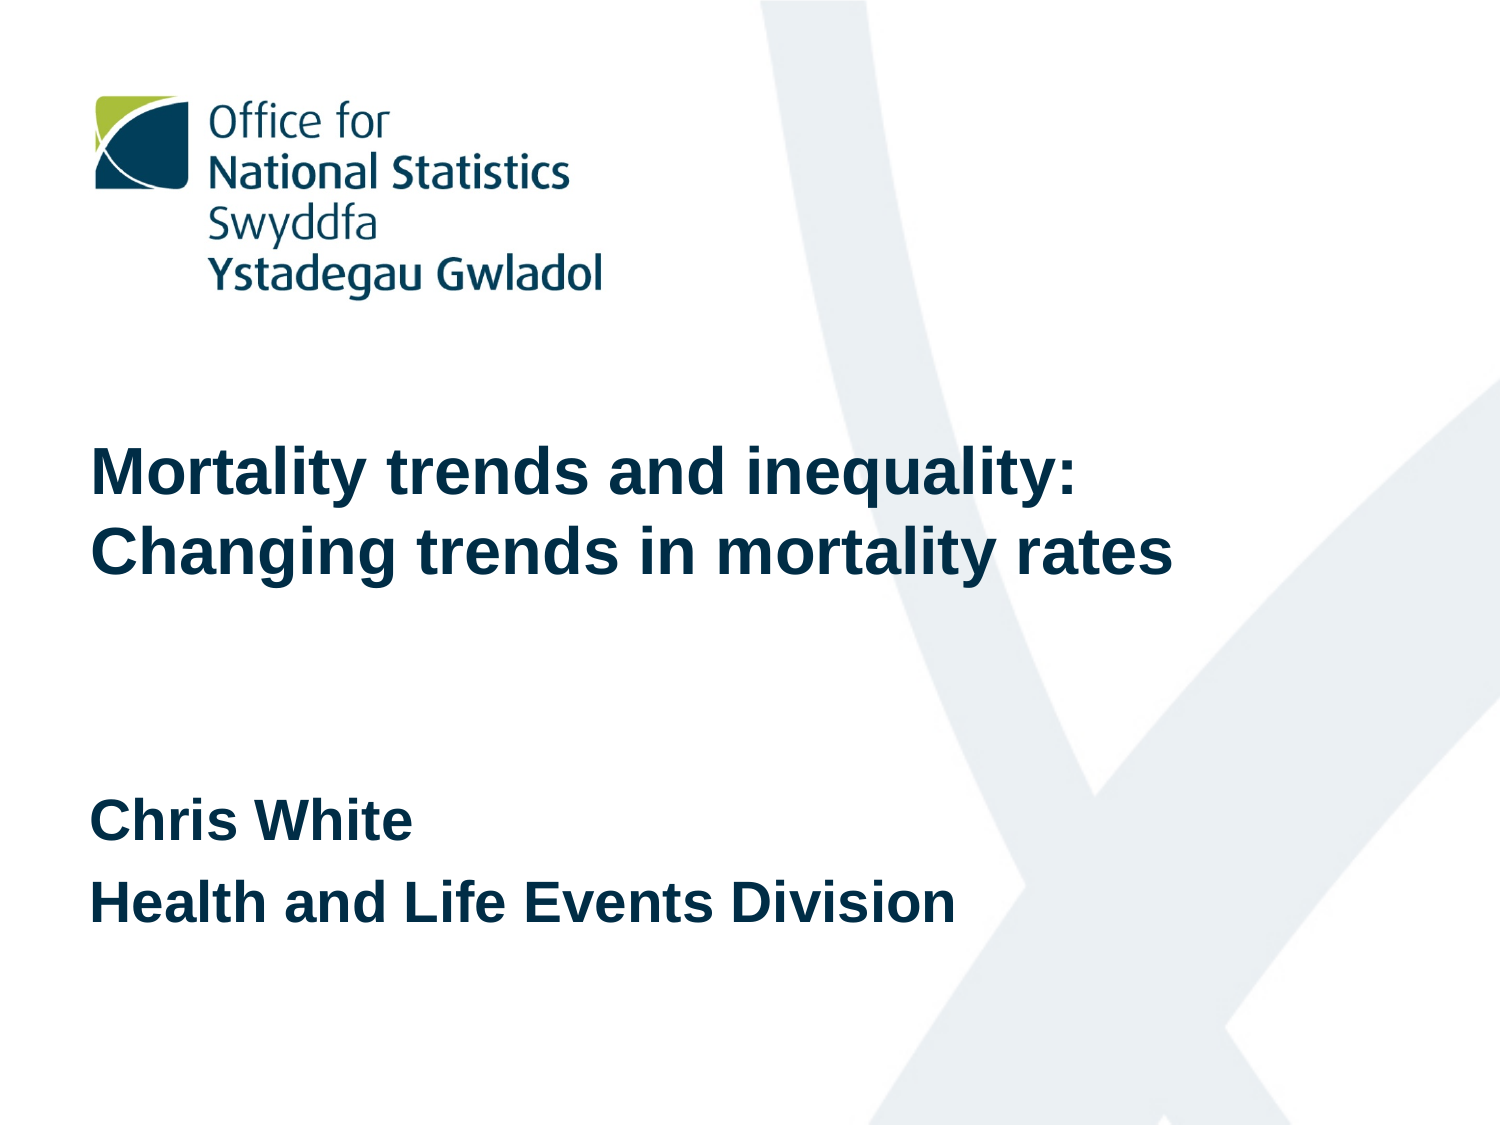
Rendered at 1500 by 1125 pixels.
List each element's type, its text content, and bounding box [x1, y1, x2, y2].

text_box Chris White Health and Life Events Division [74, 775, 1125, 1013]
text_box Mortality trends and inequality: Changing trends in mortality rates [75, 420, 1460, 693]
picture [0, 0, 1500, 1125]
